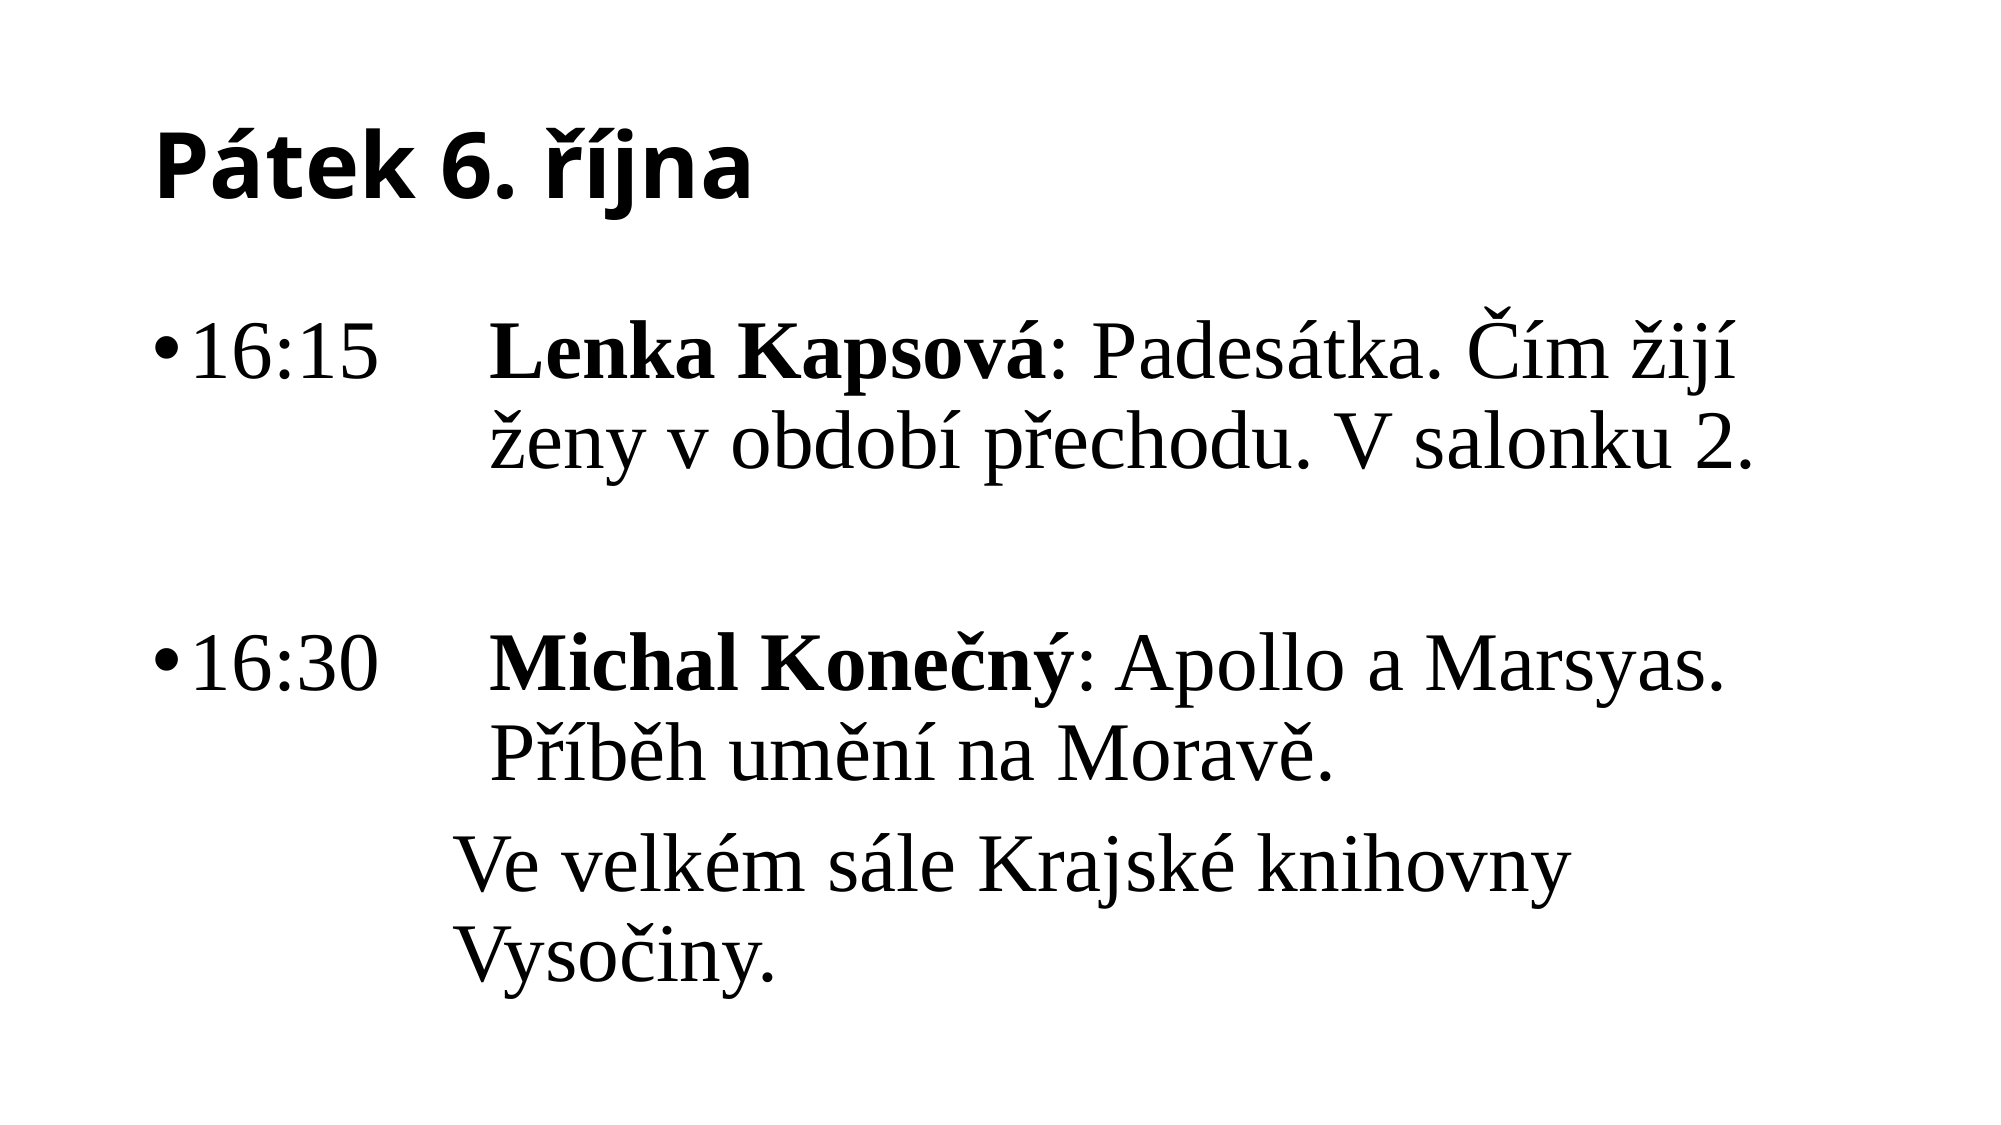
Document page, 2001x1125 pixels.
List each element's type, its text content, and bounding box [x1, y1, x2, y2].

title Pátek 6. října [137, 59, 1863, 278]
list 16:15 Lenka Kapsová: Padesátka. Čím žijí ženy v období přechodu. V salonku 2. 16:30 Michal Konečný: Apollo a Marsyas. Příběh umění na Moravě. Ve velkém sále Krajské knihovny Vysočiny. [137, 299, 1863, 1014]
